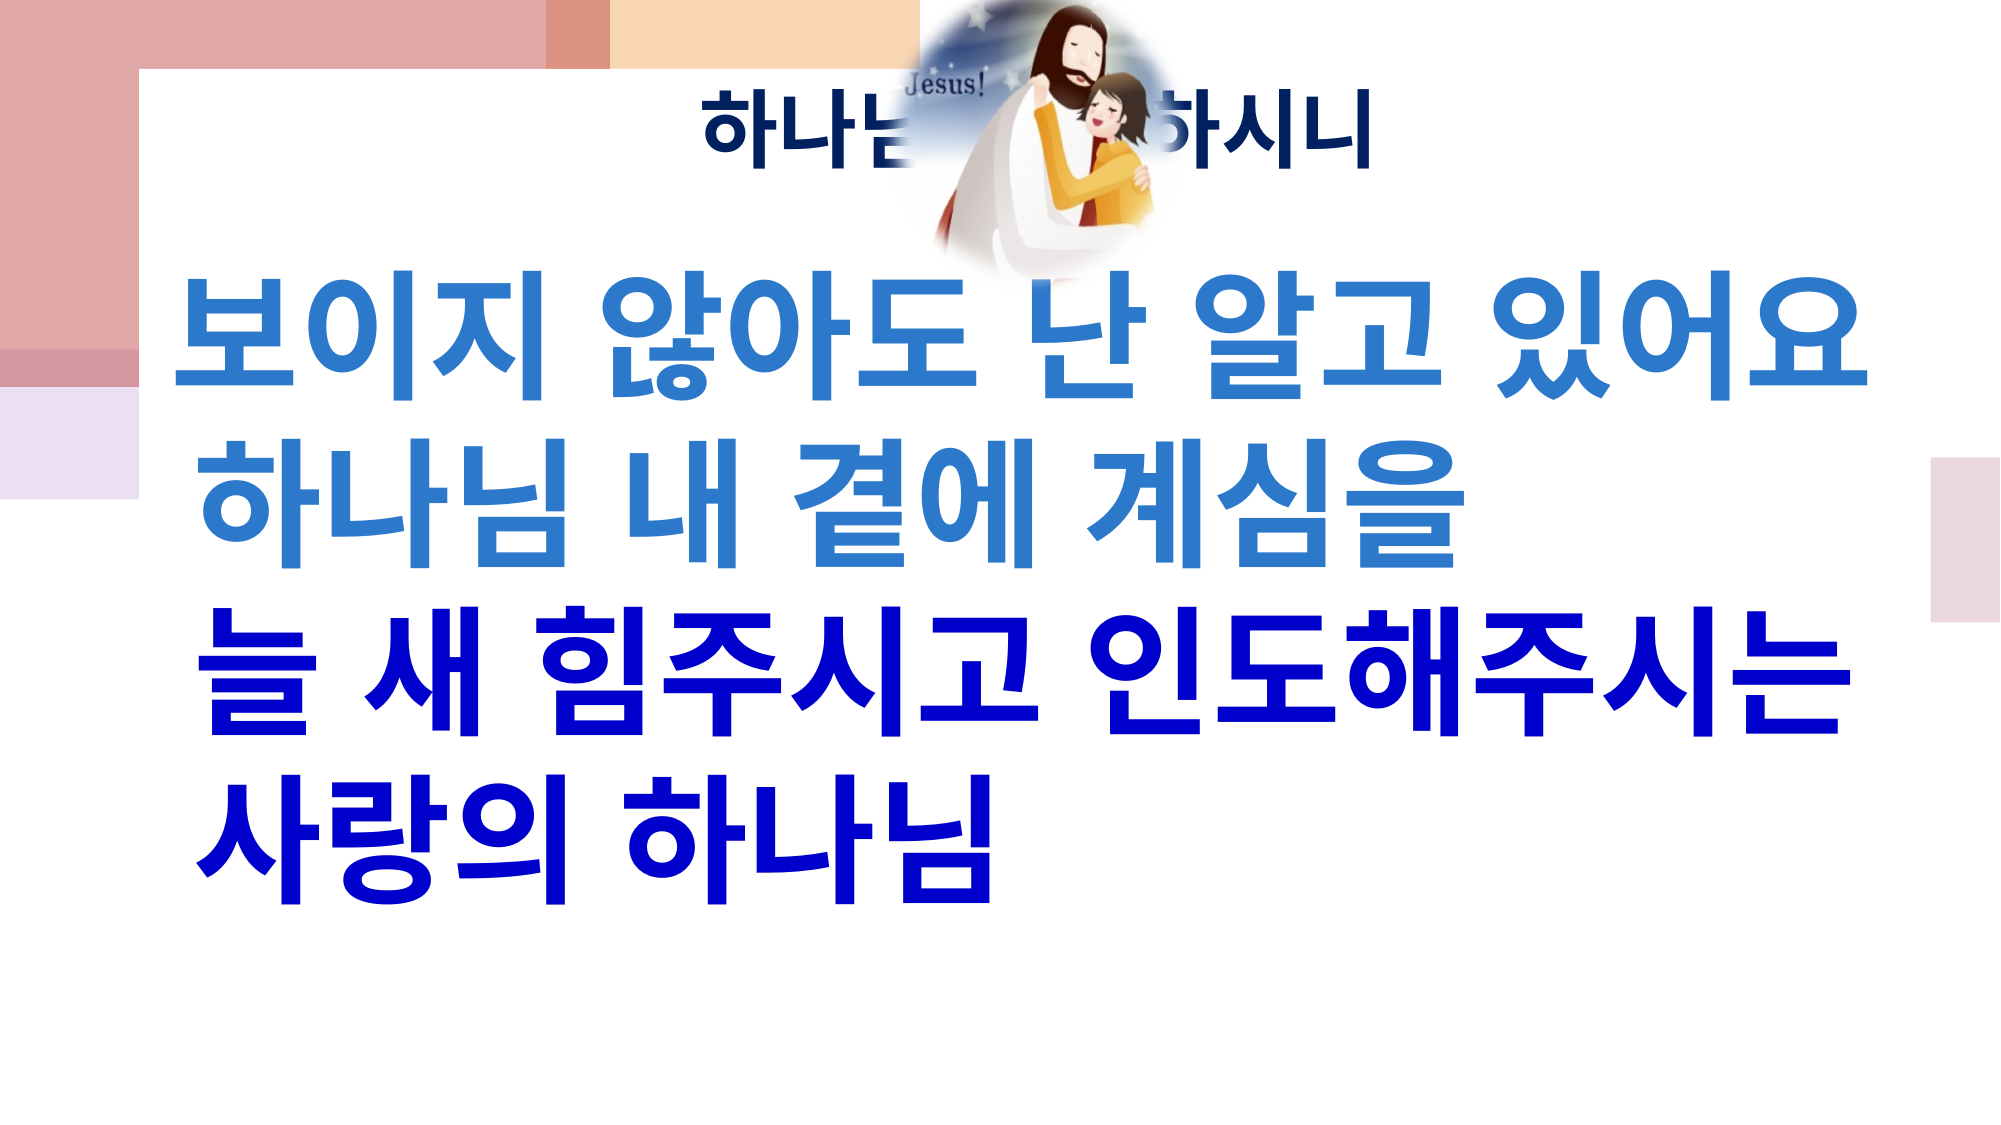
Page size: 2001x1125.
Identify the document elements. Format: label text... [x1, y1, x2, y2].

title 하나님 함께 하시니 보이지 않아도 난 알고 있어요 하나님 내 곁에 계심을 늘 새 힘주시고 인도해주시는 사랑의 하나님 [138, 67, 1932, 1079]
picture [875, 0, 1195, 296]
